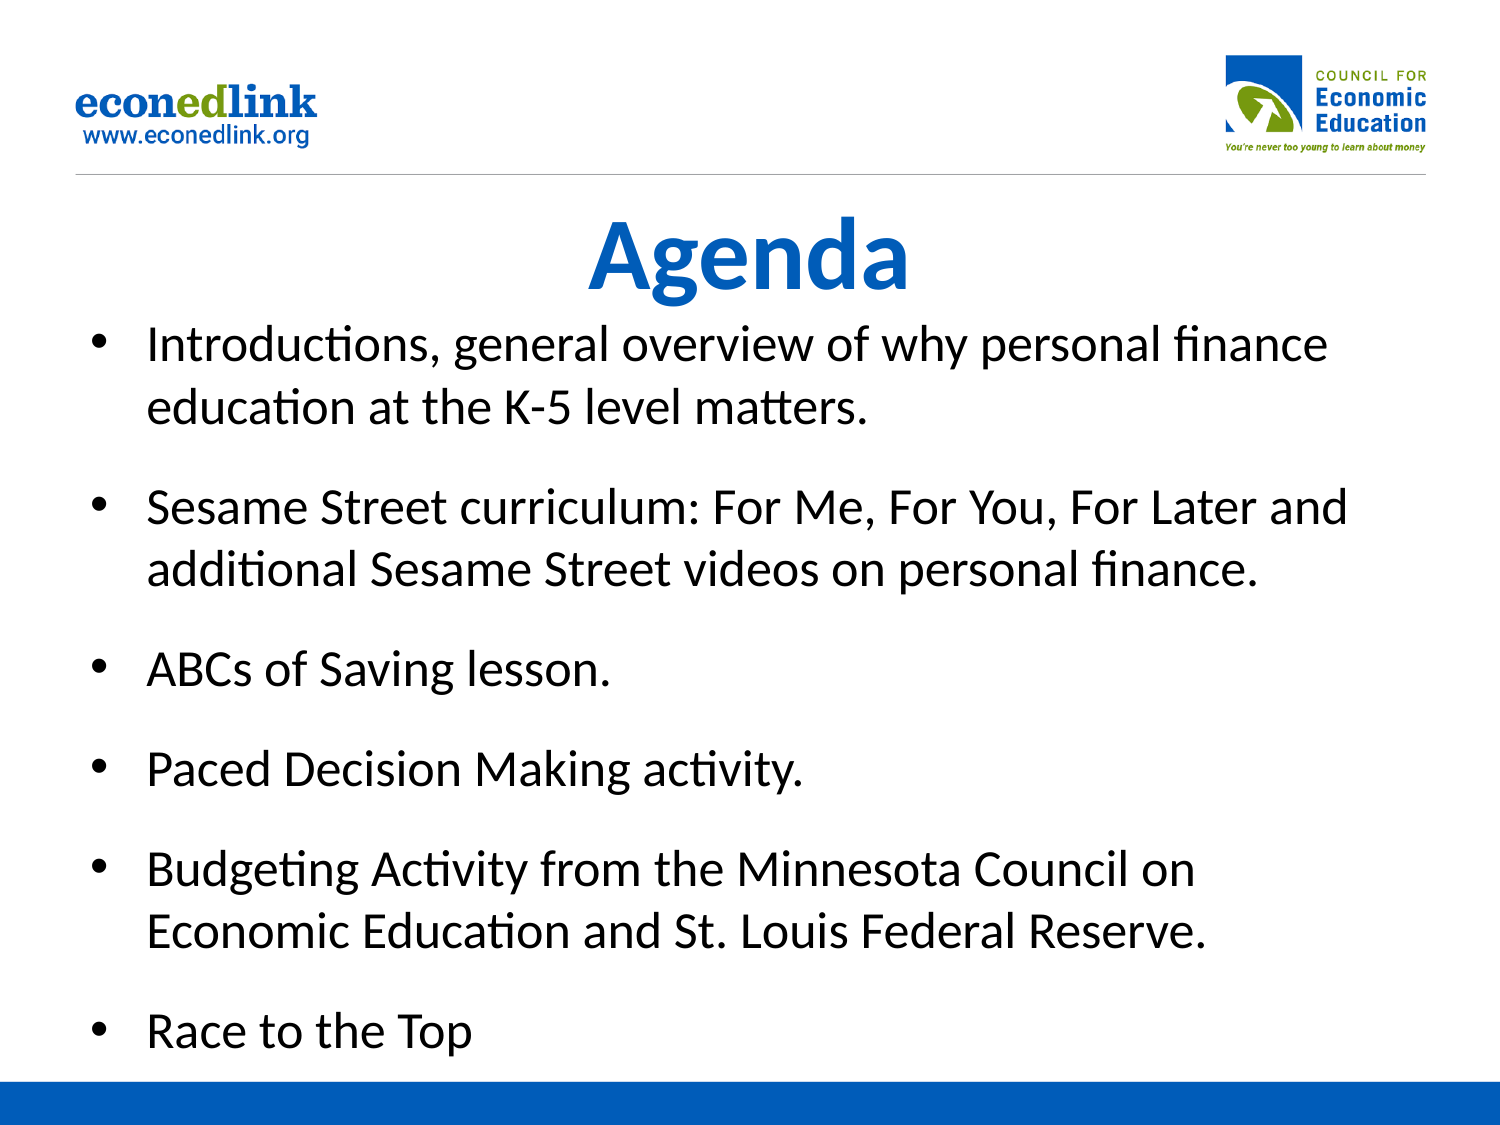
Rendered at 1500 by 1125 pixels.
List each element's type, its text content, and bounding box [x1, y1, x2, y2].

picture [0, 0, 1500, 1125]
list Introductions, general overview of why personal finance education at the K-5 level matters. Sesame Street curriculum: For Me, For You, For Later and additional Sesame Street videos on personal finance. ABCs of Saving lesson. Paced Decision Making activity. Budgeting Activity from the Minnesota Council on Economic Education and St. Louis Federal Reserve. Race to the Top [75, 302, 1425, 1075]
title Agenda [75, 175, 1425, 302]
